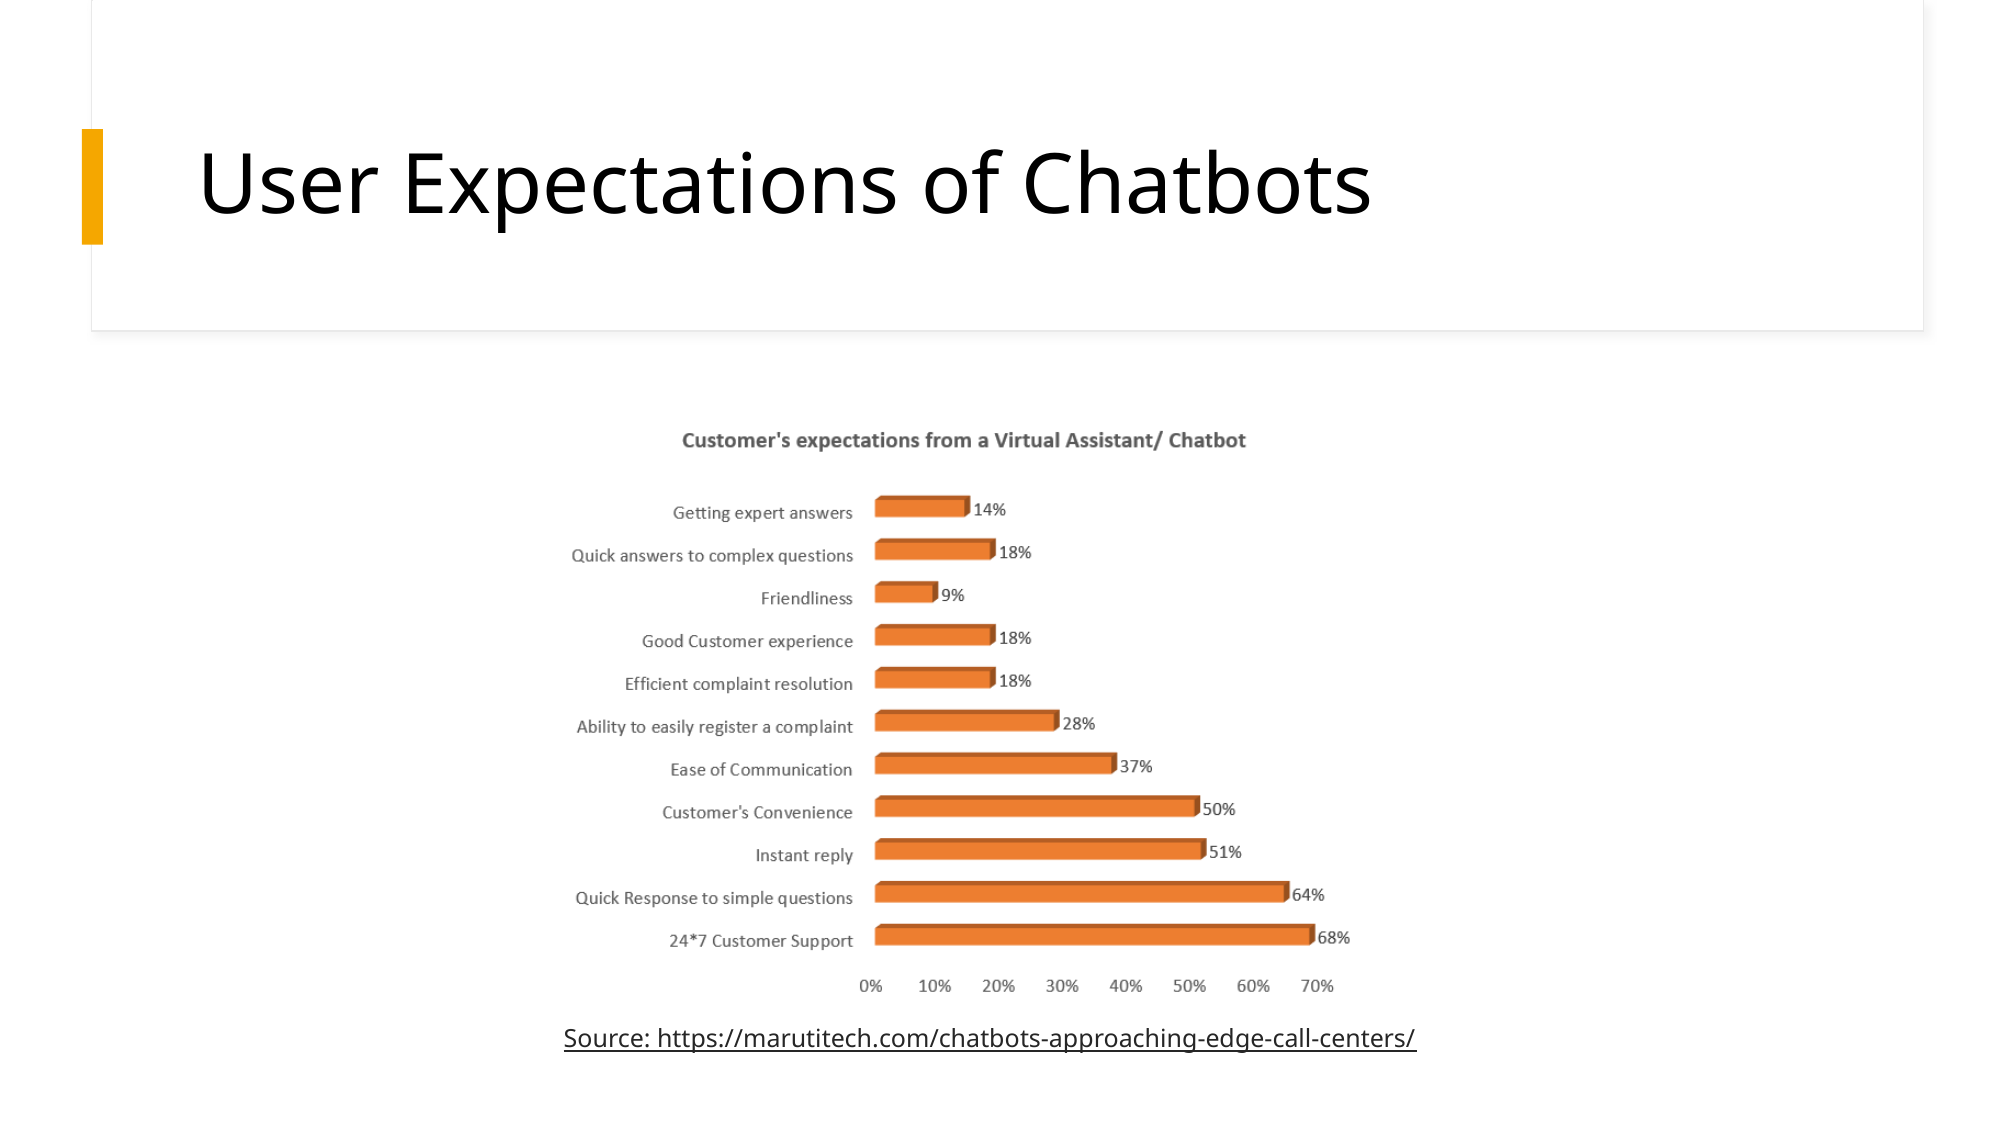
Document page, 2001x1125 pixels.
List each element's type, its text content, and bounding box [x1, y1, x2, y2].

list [522, 409, 1478, 1016]
text_box Source: https://marutitech.com/chatbots-approaching-edge-call-centers/ [548, 1016, 1452, 1065]
title User Expectations of Chatbots [183, 90, 1851, 284]
